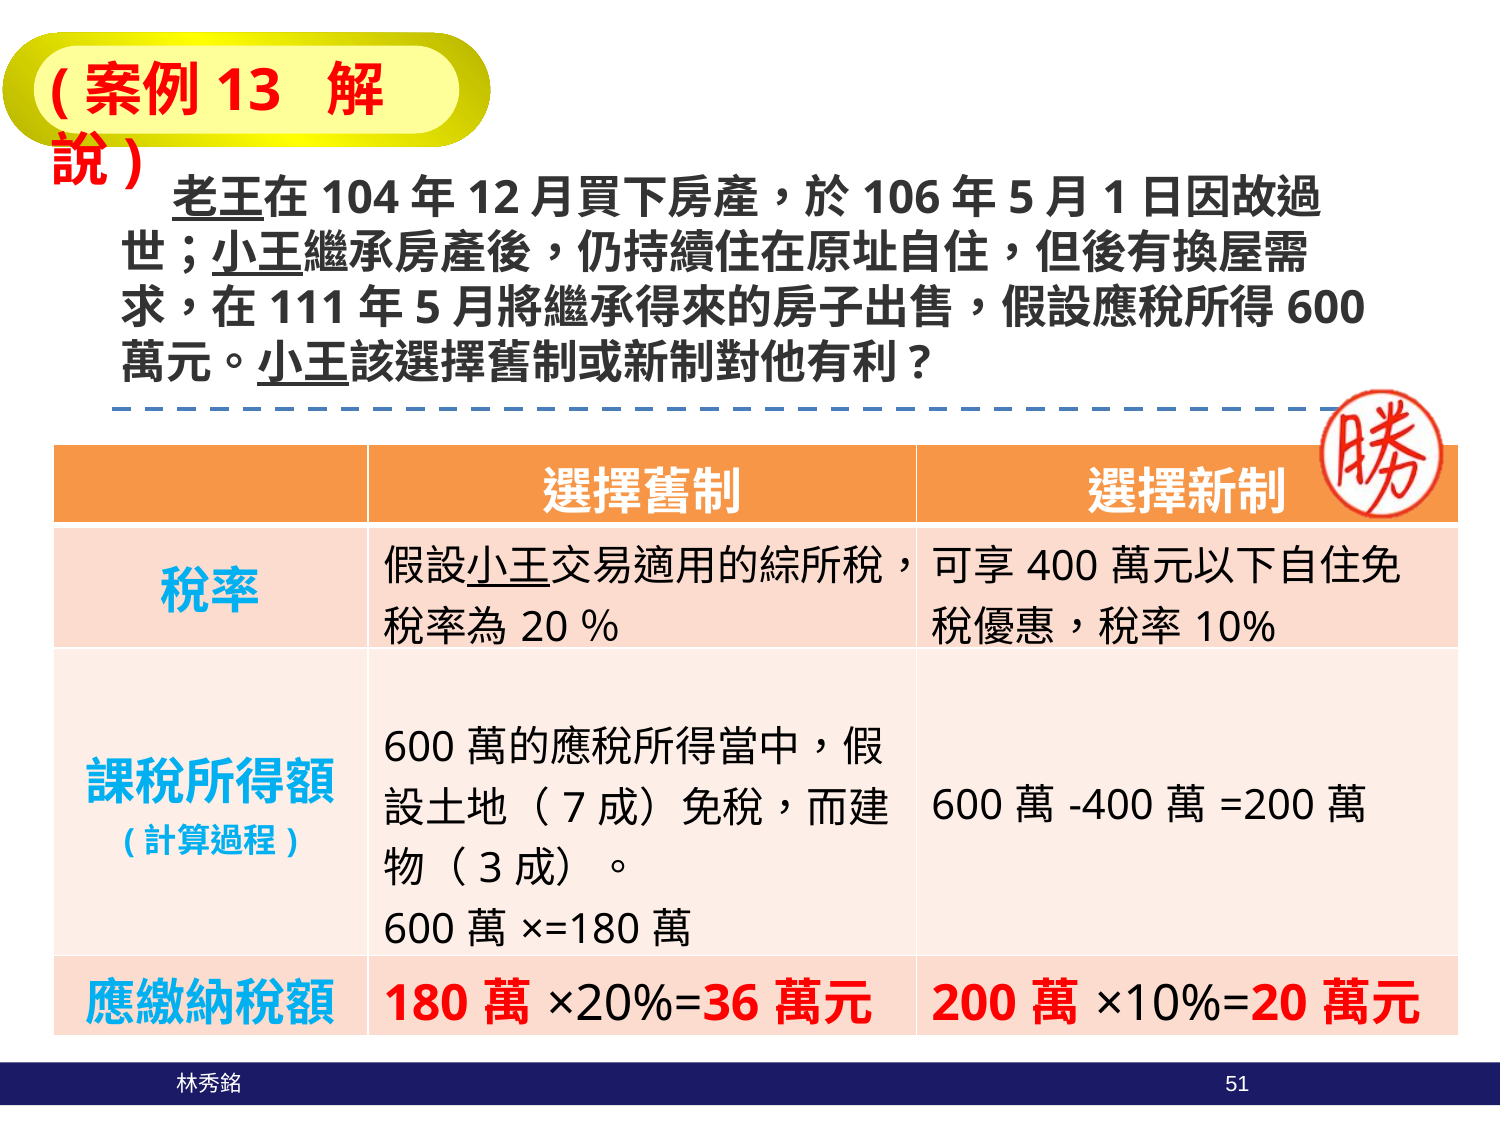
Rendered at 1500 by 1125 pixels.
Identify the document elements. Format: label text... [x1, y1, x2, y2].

text_box 51 [1210, 1062, 1290, 1102]
text_box 51 [1210, 1058, 1290, 1062]
text_box (案例13 解說) [36, 155, 468, 200]
picture [1316, 385, 1448, 523]
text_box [2, 32, 491, 147]
text_box 老王在104年12月買下房產，於106年5月1日因故過世；小王繼承房產後，仍持續住在原址自住，但後有換屋需求，在111年5月將繼承得來的房子出售，假設應稅所得600萬元。小王該選擇舊制或新制對他有利? [86, 160, 1398, 396]
text_box 林秀銘 [0, 1062, 1500, 1106]
